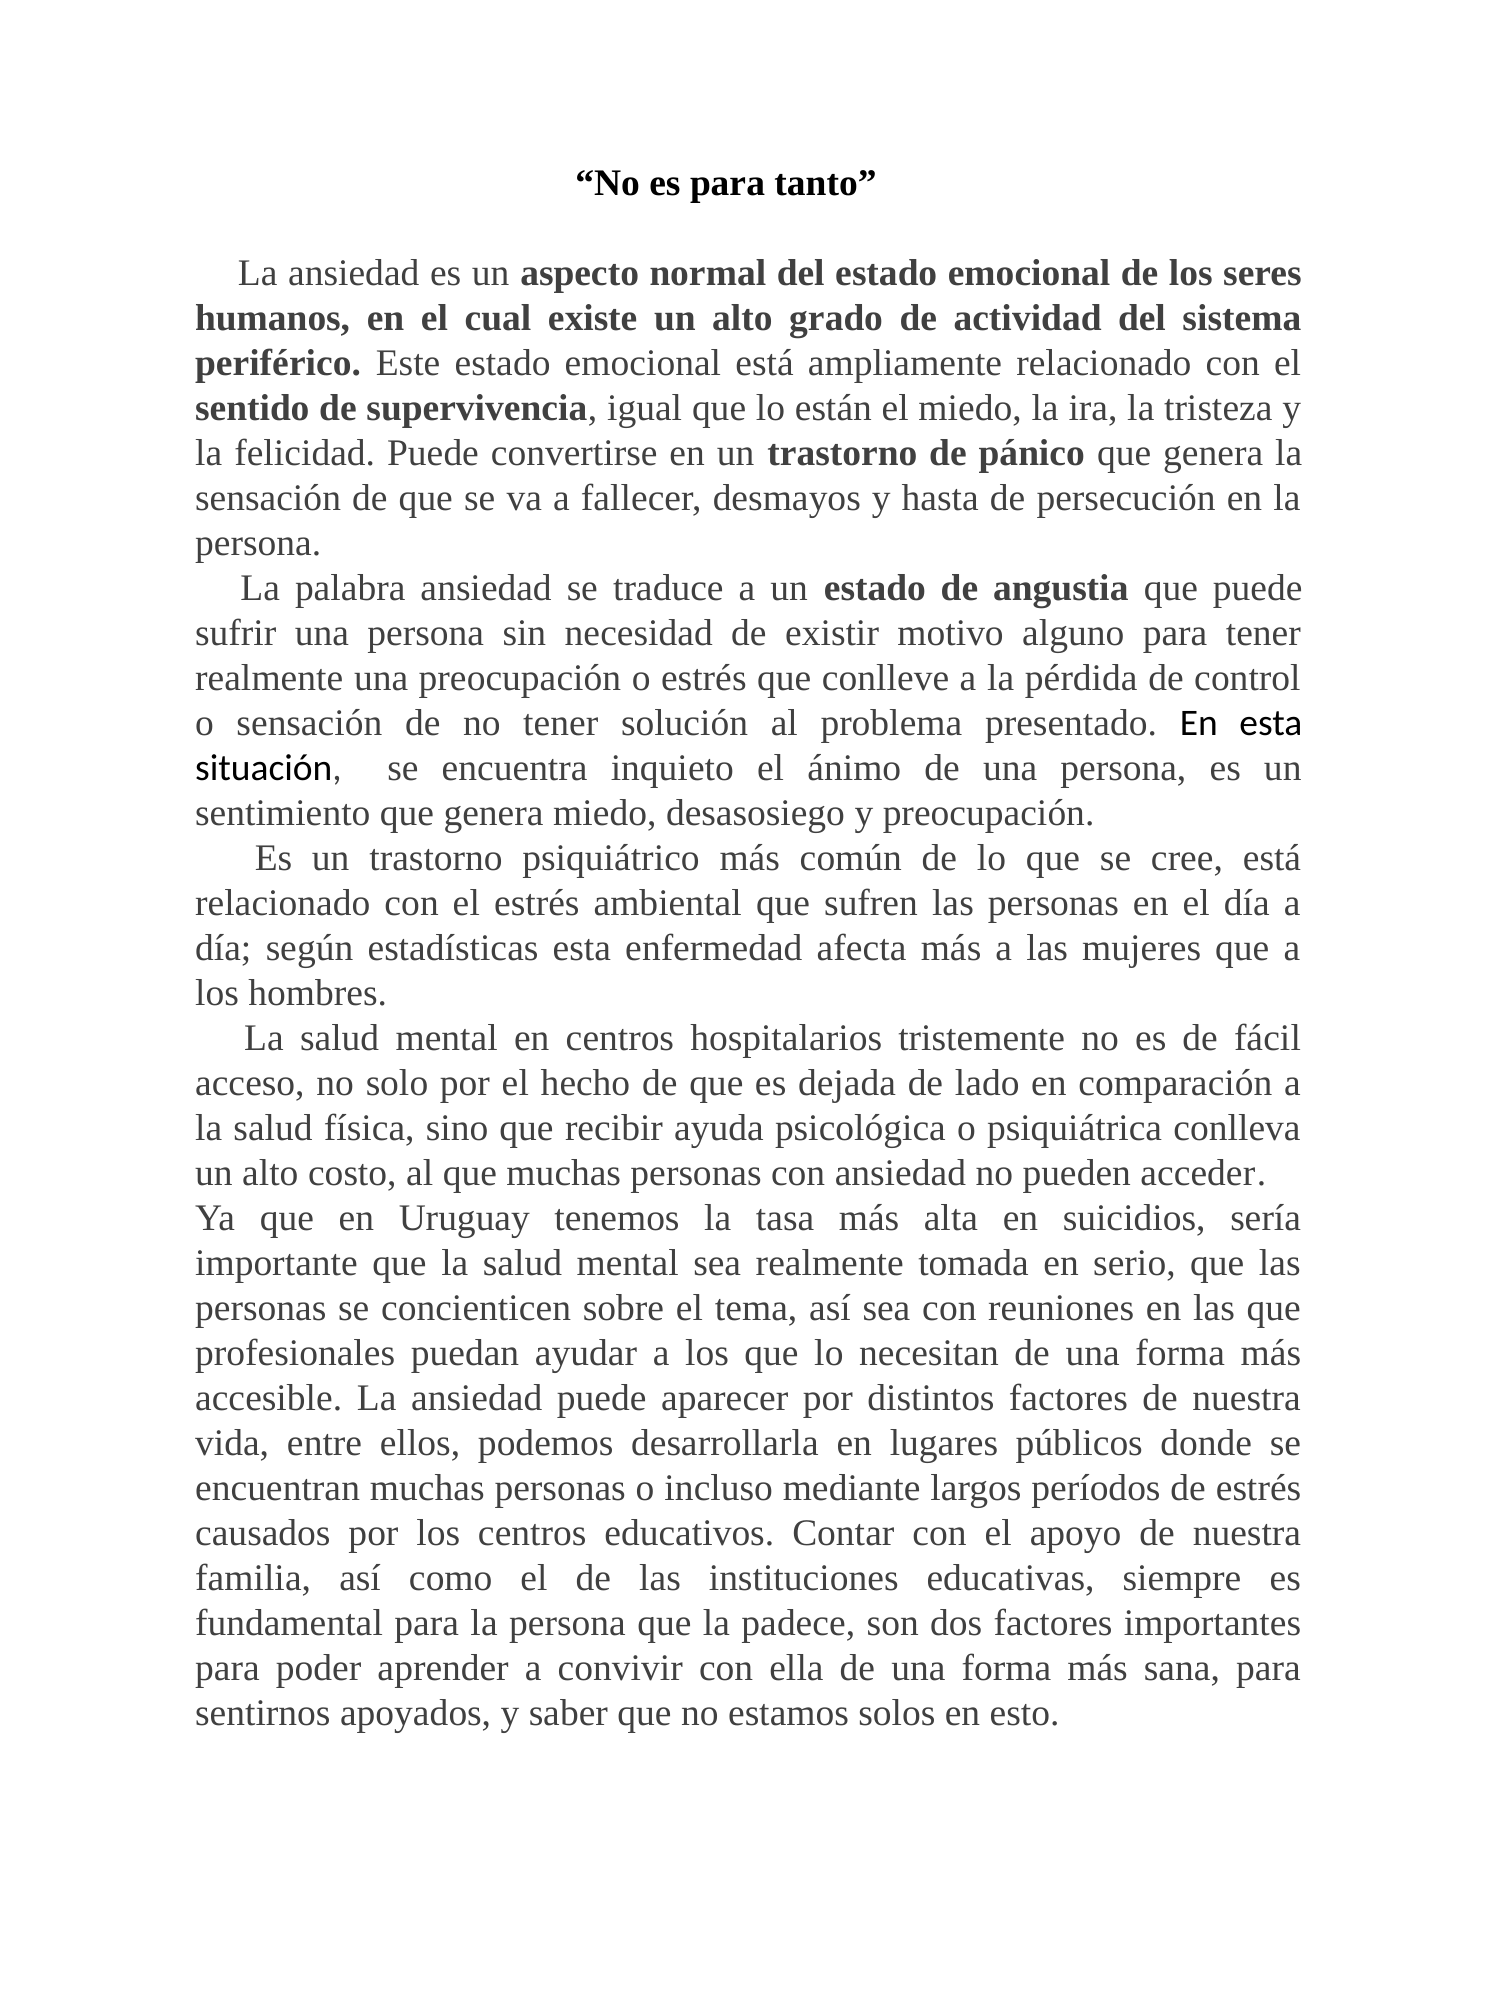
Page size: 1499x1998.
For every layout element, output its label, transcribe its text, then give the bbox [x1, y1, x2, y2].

text_box “No es para tanto” La ansiedad es un aspecto normal del estado emocional de los seres humanos, en el cual existe un alto grado de actividad del sistema periférico. Este estado emocional está ampliamente relacionado con el sentido de supervivencia, igual que lo están el miedo, la ira, la tristeza y la felicidad. Puede convertirse en un trastorno de pánico que genera la sensación de que se va a fallecer, desmayos y hasta de persecución en la persona. La palabra ansiedad se traduce a un estado de angustia que puede sufrir una persona sin necesidad de existir motivo alguno para tener realmente una preocupación o estrés que conlleve a la pérdida de control o sensación de no tener solución al problema presentado. En esta situación, se encuentra inquieto el ánimo de una persona, es un sentimiento que genera miedo, desasosiego y preocupación. Es un trastorno psiquiátrico más común de lo que se cree, está relacionado con el estrés ambiental que sufren las personas en el día a día; según estadísticas esta enfermedad afecta más a las mujeres que a los hombres. La salud mental en centros hospitalarios tristemente no es de fácil acceso, no solo por el hecho de que es dejada de lado en comparación a la salud física, sino que recibir ayuda psicológica o psiquiátrica conlleva un alto costo, al que muchas personas con ansiedad no pueden acceder. Ya que en Uruguay tenemos la tasa más alta en suicidios, sería importante que la salud mental sea realmente tomada en serio, que las personas se concienticen sobre el tema, así sea con reuniones en las que profesionales puedan ayudar a los que lo necesitan de una forma más accesible. La ansiedad puede aparecer por distintos factores de nuestra vida, entre ellos, podemos desarrollarla en lugares públicos donde se encuentran muchas personas o incluso mediante largos períodos de estrés causados por los centros educativos. Contar con el apoyo de nuestra familia, así como el de las instituciones educativas, siempre es fundamental para la persona que la padece, son dos factores importantes para poder aprender a convivir con ella de una forma más sana, para sentirnos apoyados, y saber que no estamos solos en esto. [180, 150, 1318, 1831]
